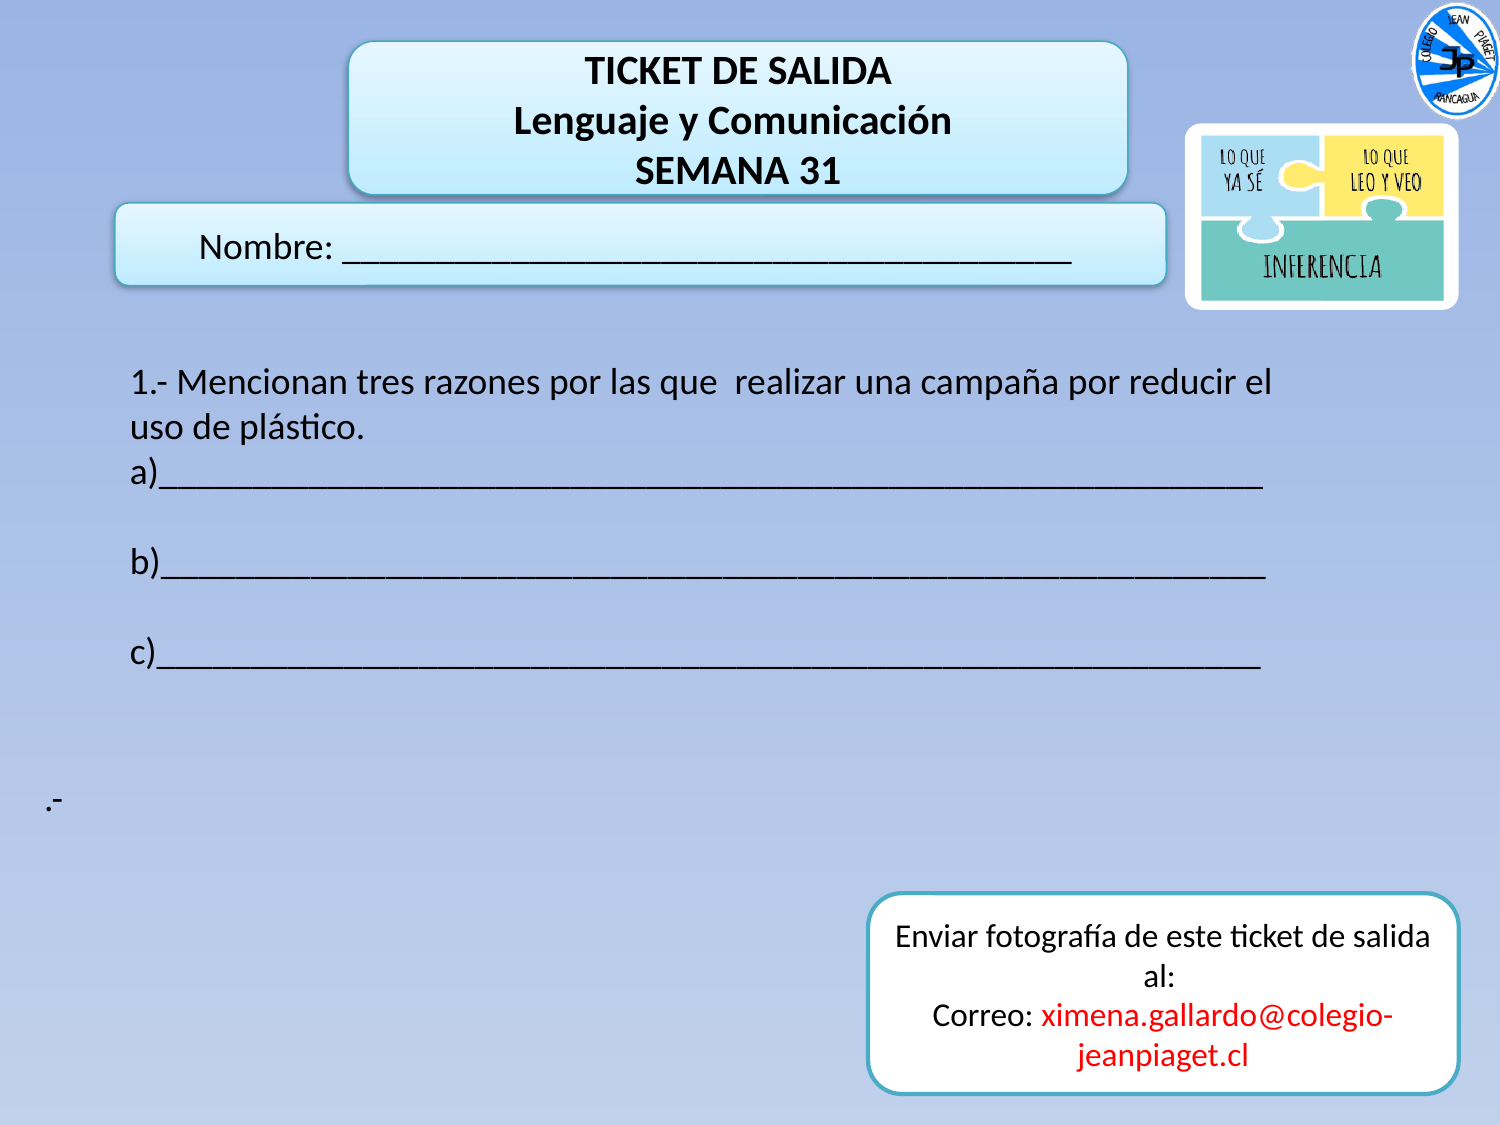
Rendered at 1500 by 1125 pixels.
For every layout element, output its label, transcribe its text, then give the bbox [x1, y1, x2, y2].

text_box Enviar fotografía de este ticket de salida al: Correo: ximena.gallardo@colegio-jeanpiaget.cl [865, 891, 1461, 1097]
picture [1184, 123, 1459, 311]
text_box .- [29, 766, 1125, 827]
text_box Nombre: _______________________________________ [114, 202, 1168, 287]
text_box 1.- Mencionan tres razones por las que realizar una campaña por reducir el uso de plástico. a)___________________________________________________________ b)___________________________________________________________ c)___________________________________________________________ [115, 349, 1294, 725]
text_box TICKET DE SALIDA Lenguaje y Comunicación SEMANA 31 [347, 40, 1129, 196]
picture [1388, 0, 1500, 122]
